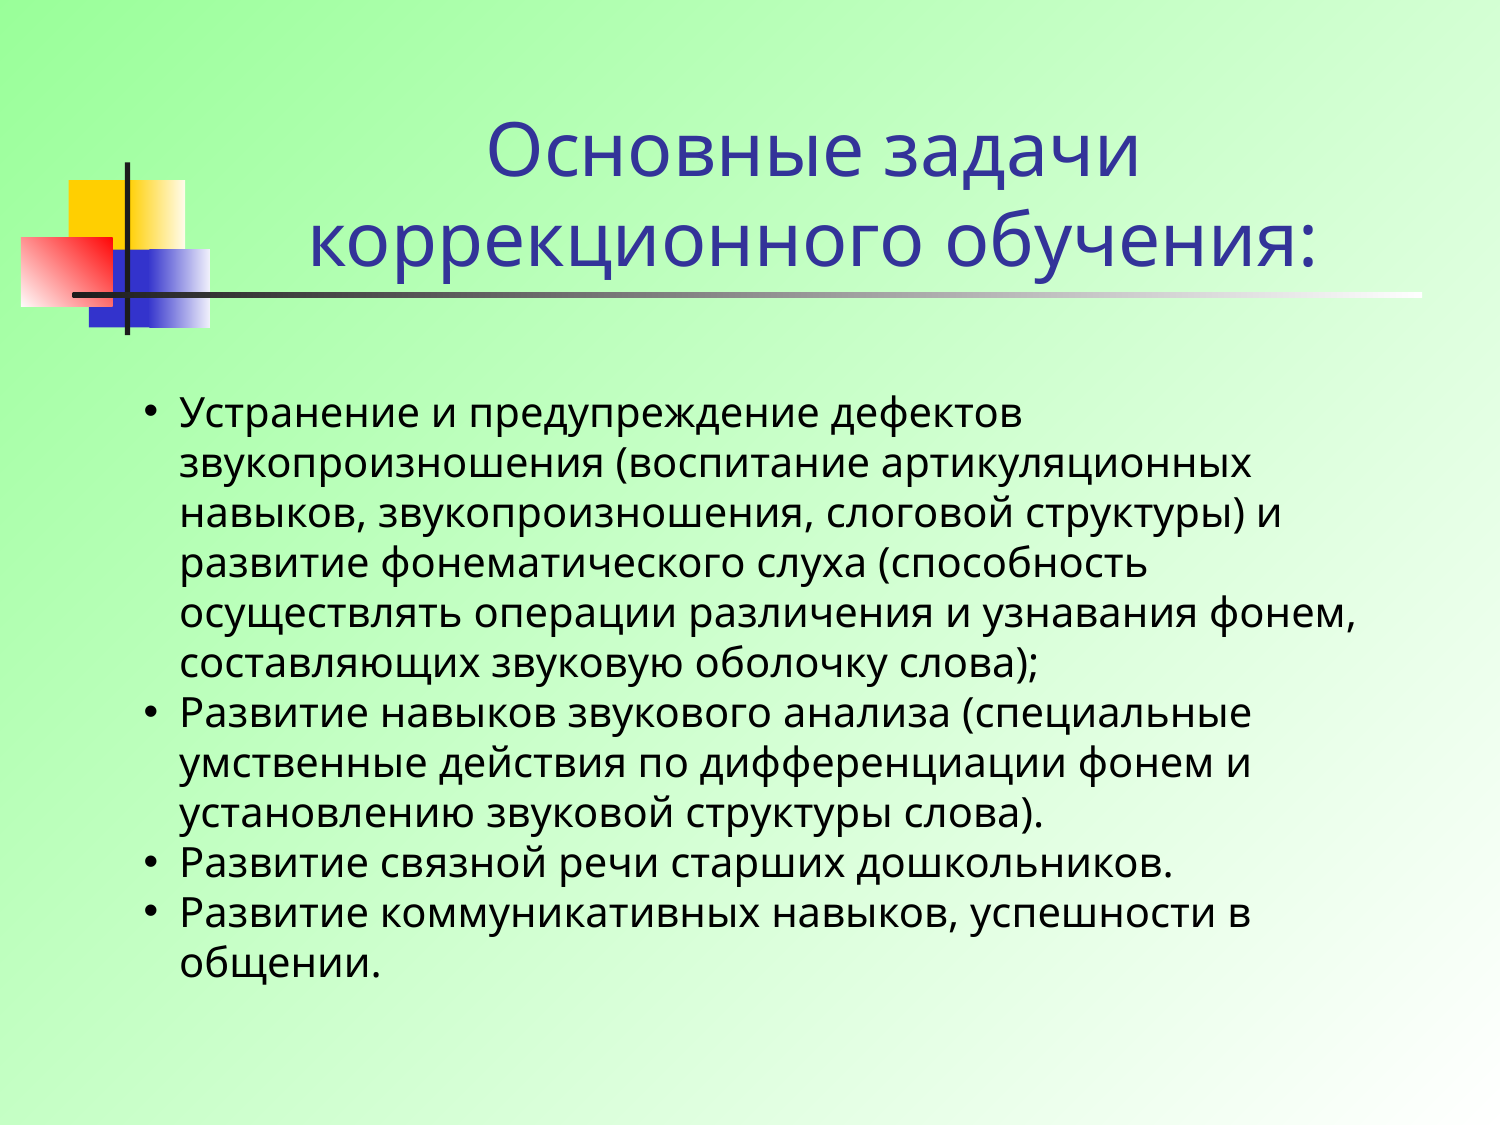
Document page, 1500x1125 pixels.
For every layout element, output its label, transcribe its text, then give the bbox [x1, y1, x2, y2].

text_box Устранение и предупреждение дефектов звукопроизношения (воспитание артикуляционных навыков, звукопроизношения, слоговой структуры) и развитие фонематического слуха (способность осуществлять операции разли­чения и узнавания фонем, составляющих звуковую оболочку слова); Развитие навыков звукового анализа (специальные умственные дейст­вия по дифференциации фонем и установлению звуковой структуры слова). Развитие связной речи старших дошкольников. Развитие коммуникативных навыков, успешности в общении. [128, 328, 1430, 994]
text_box Основные задачи коррекционного обучения: [210, 93, 1417, 289]
